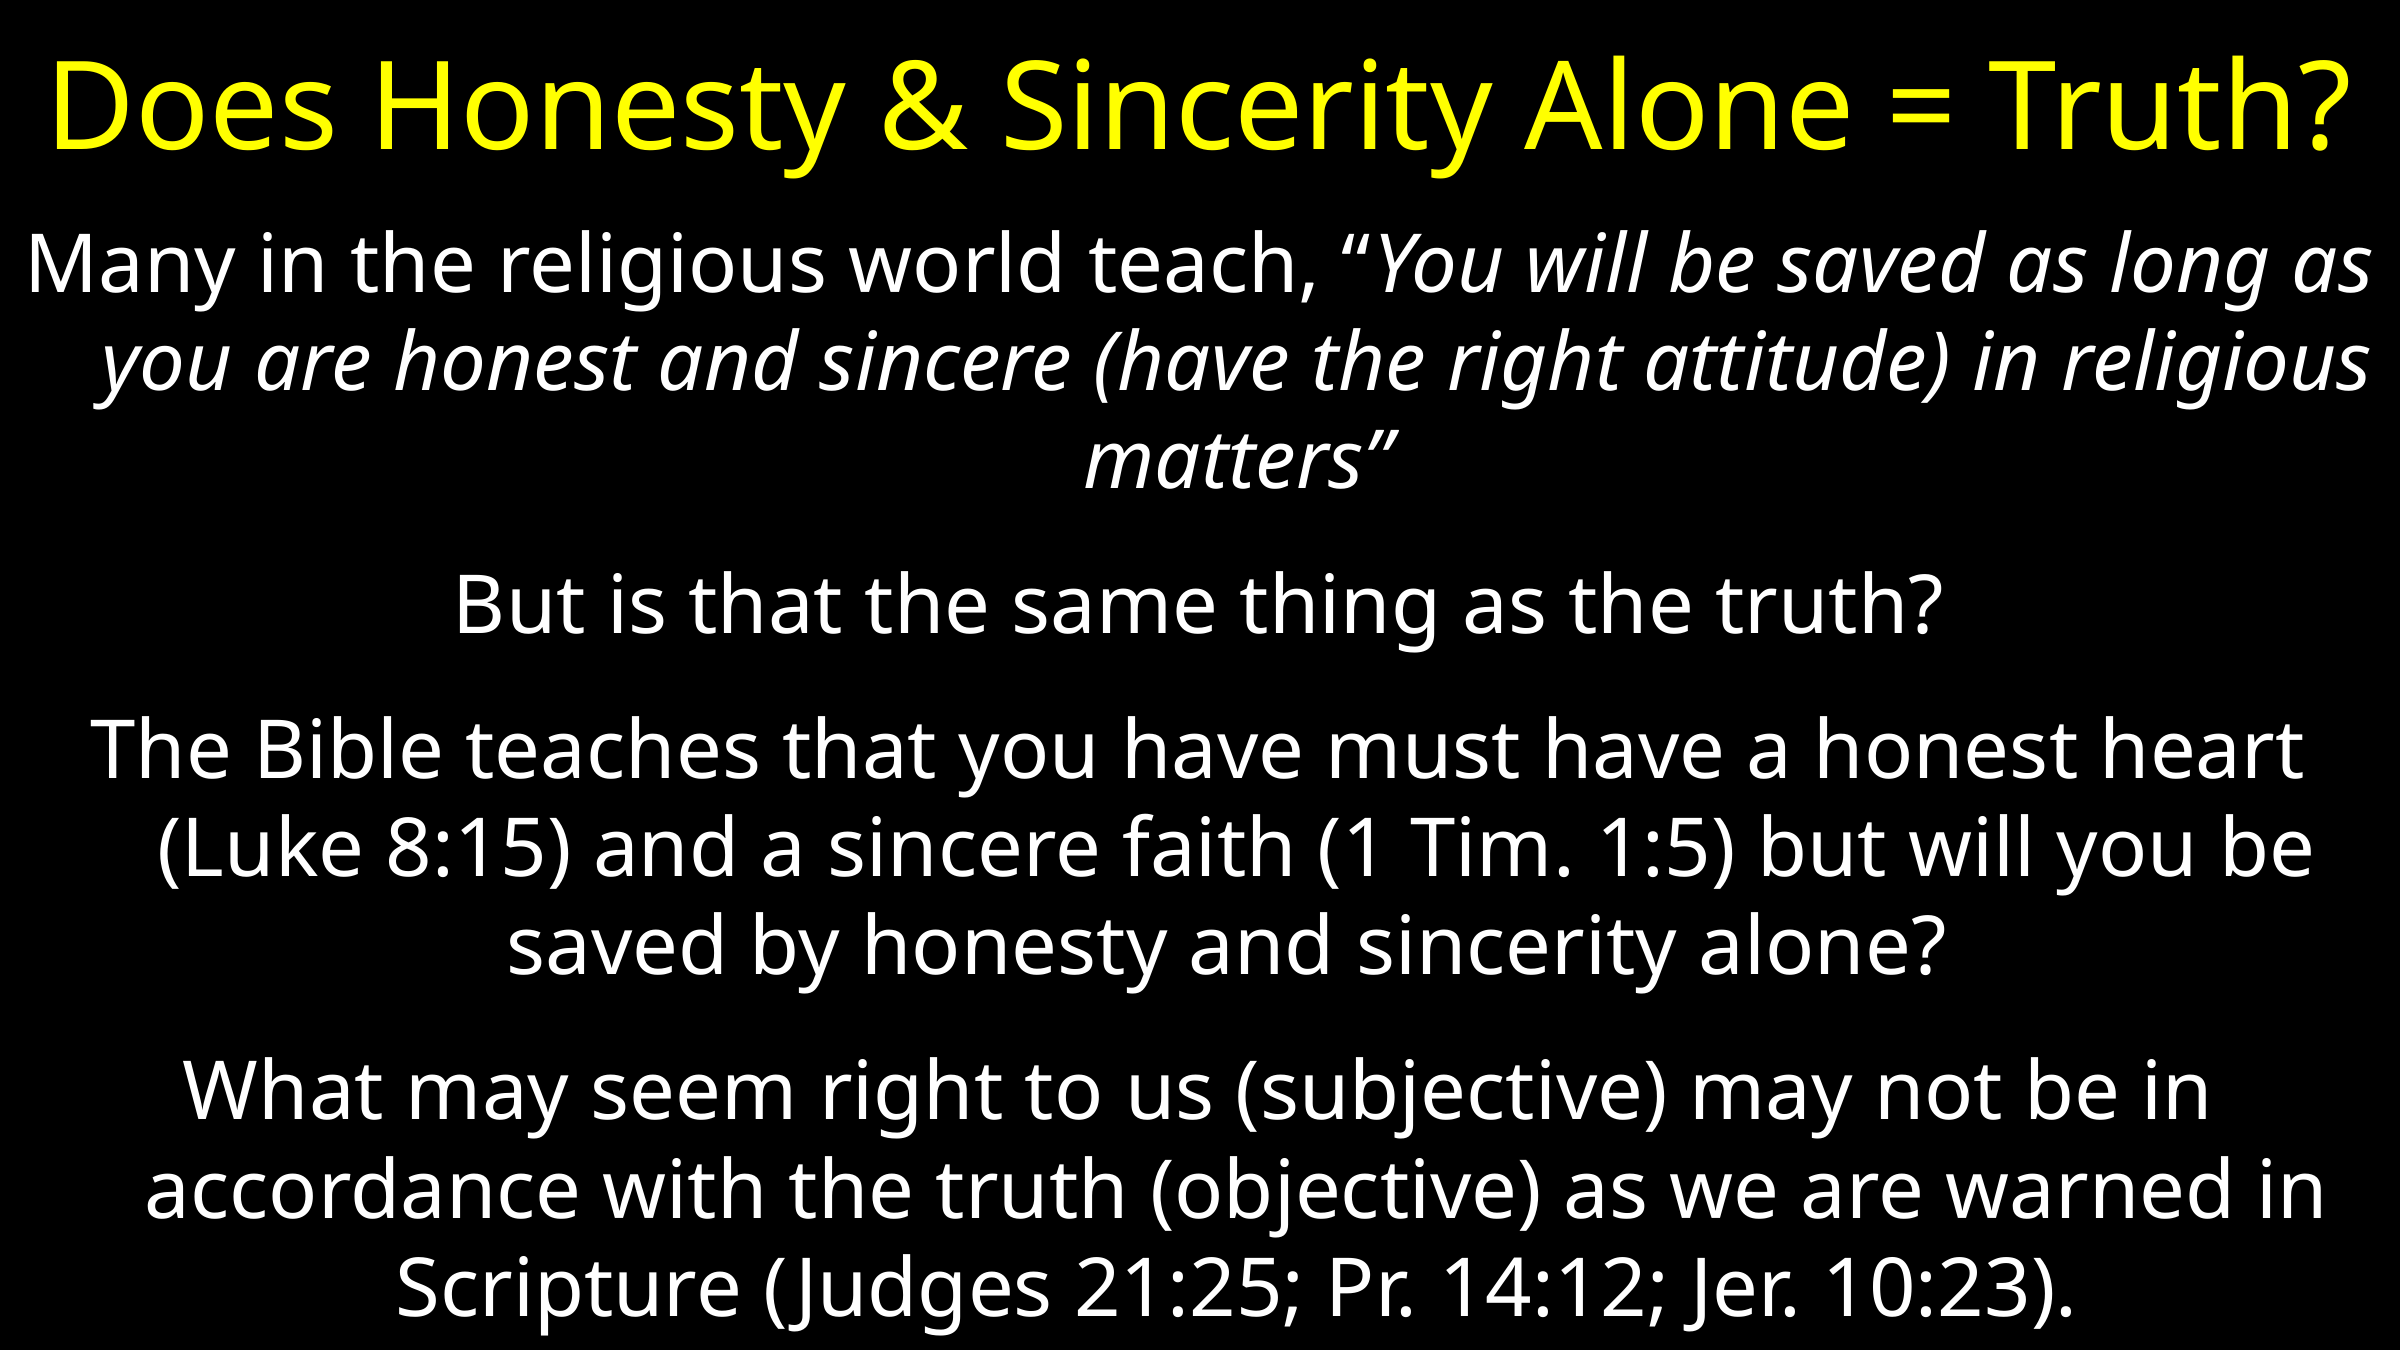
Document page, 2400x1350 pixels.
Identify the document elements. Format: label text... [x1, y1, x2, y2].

title Does Honesty & Sincerity Alone = Truth? [0, 0, 2400, 200]
list Many in the religious world teach, “You will be saved as long as you are honest and sincere (have the right attitude) in religious matters” But is that the same thing as the truth? The Bible teaches that you have must have a honest heart (Luke 8:15) and a sincere faith (1 Tim. 1:5) but will you be saved by honesty and sincerity alone? What may seem right to us (subjective) may not be in accordance with the truth (objective) as we are warned in Scripture (Judges 21:25; Pr. 14:12; Jer. 10:23). [0, 200, 2400, 1350]
